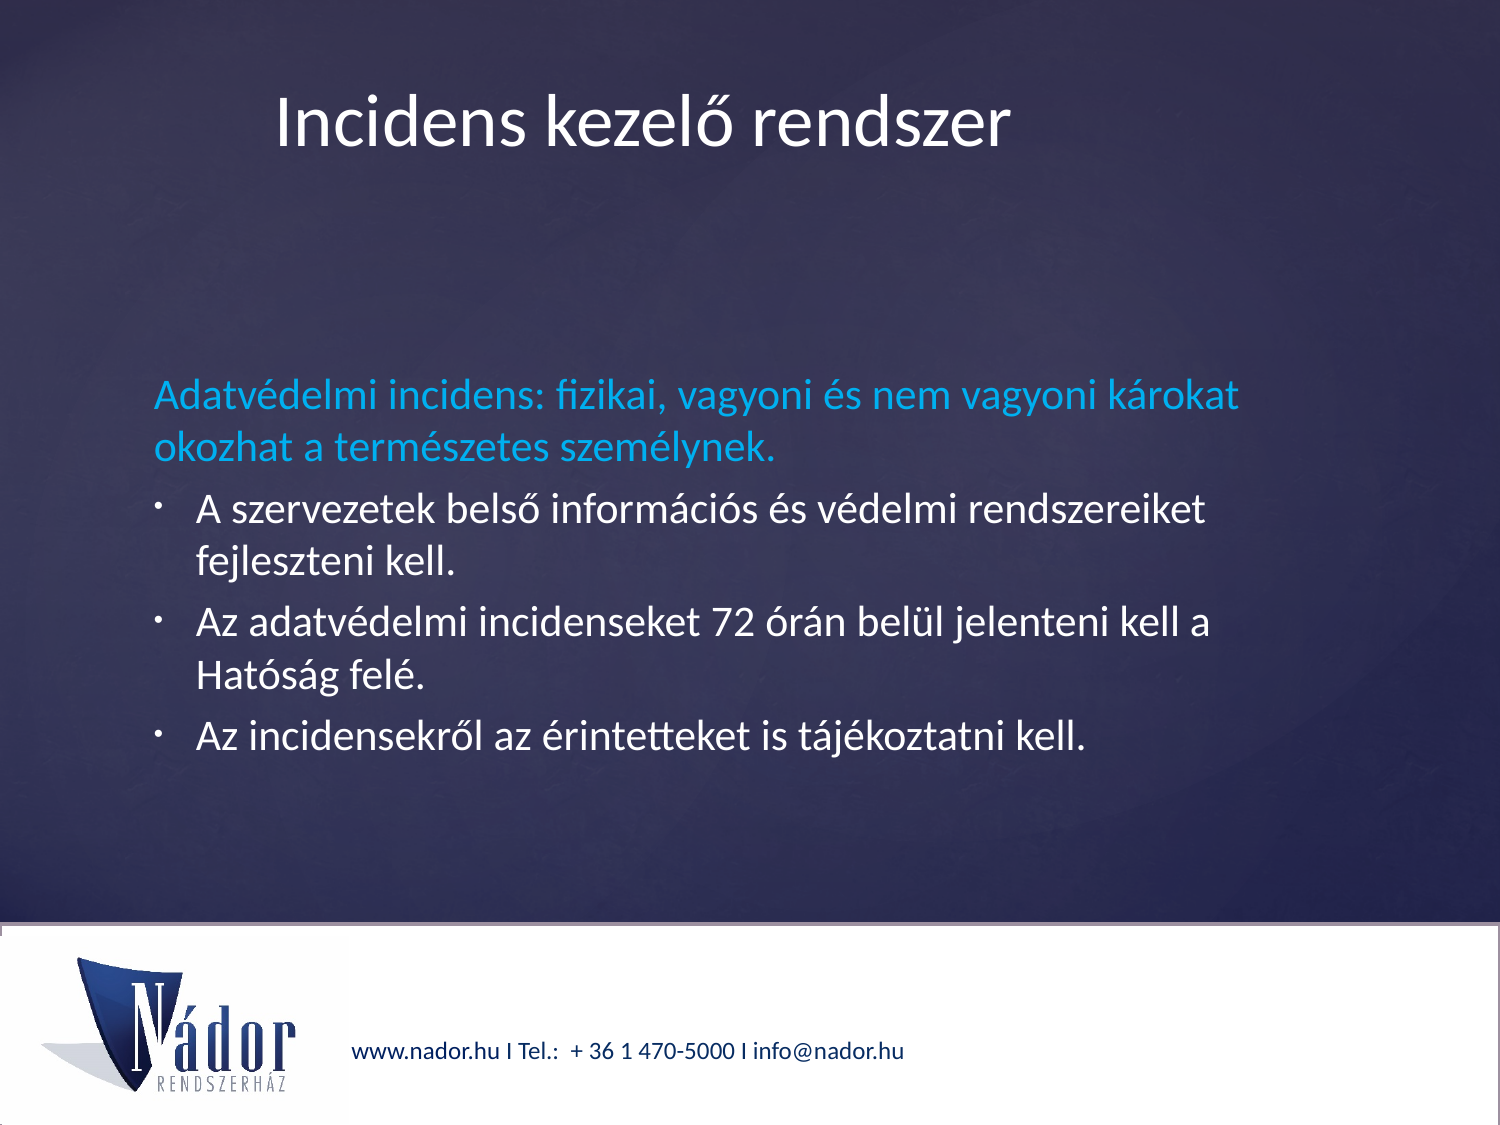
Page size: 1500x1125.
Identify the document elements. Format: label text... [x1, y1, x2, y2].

text_box www.nador.hu I Tel.: + 36 1 470-5000 I info@nador.hu [357, 1027, 1317, 1073]
picture [0, 935, 349, 1125]
title Incidens kezelő rendszer [259, 19, 1241, 170]
list Adatvédelmi incidens: fizikai, vagyoni és nem vagyoni károkat okozhat a természetes személynek. A szervezetek belső információs és védelmi rendszereiket fejleszteni kell. Az adatvédelmi incidenseket 72 órán belül jelenteni kell a Hatóság felé. Az incidensekről az érintetteket is tájékoztatni kell. [135, 314, 1353, 811]
text_box [0, 922, 1500, 1125]
